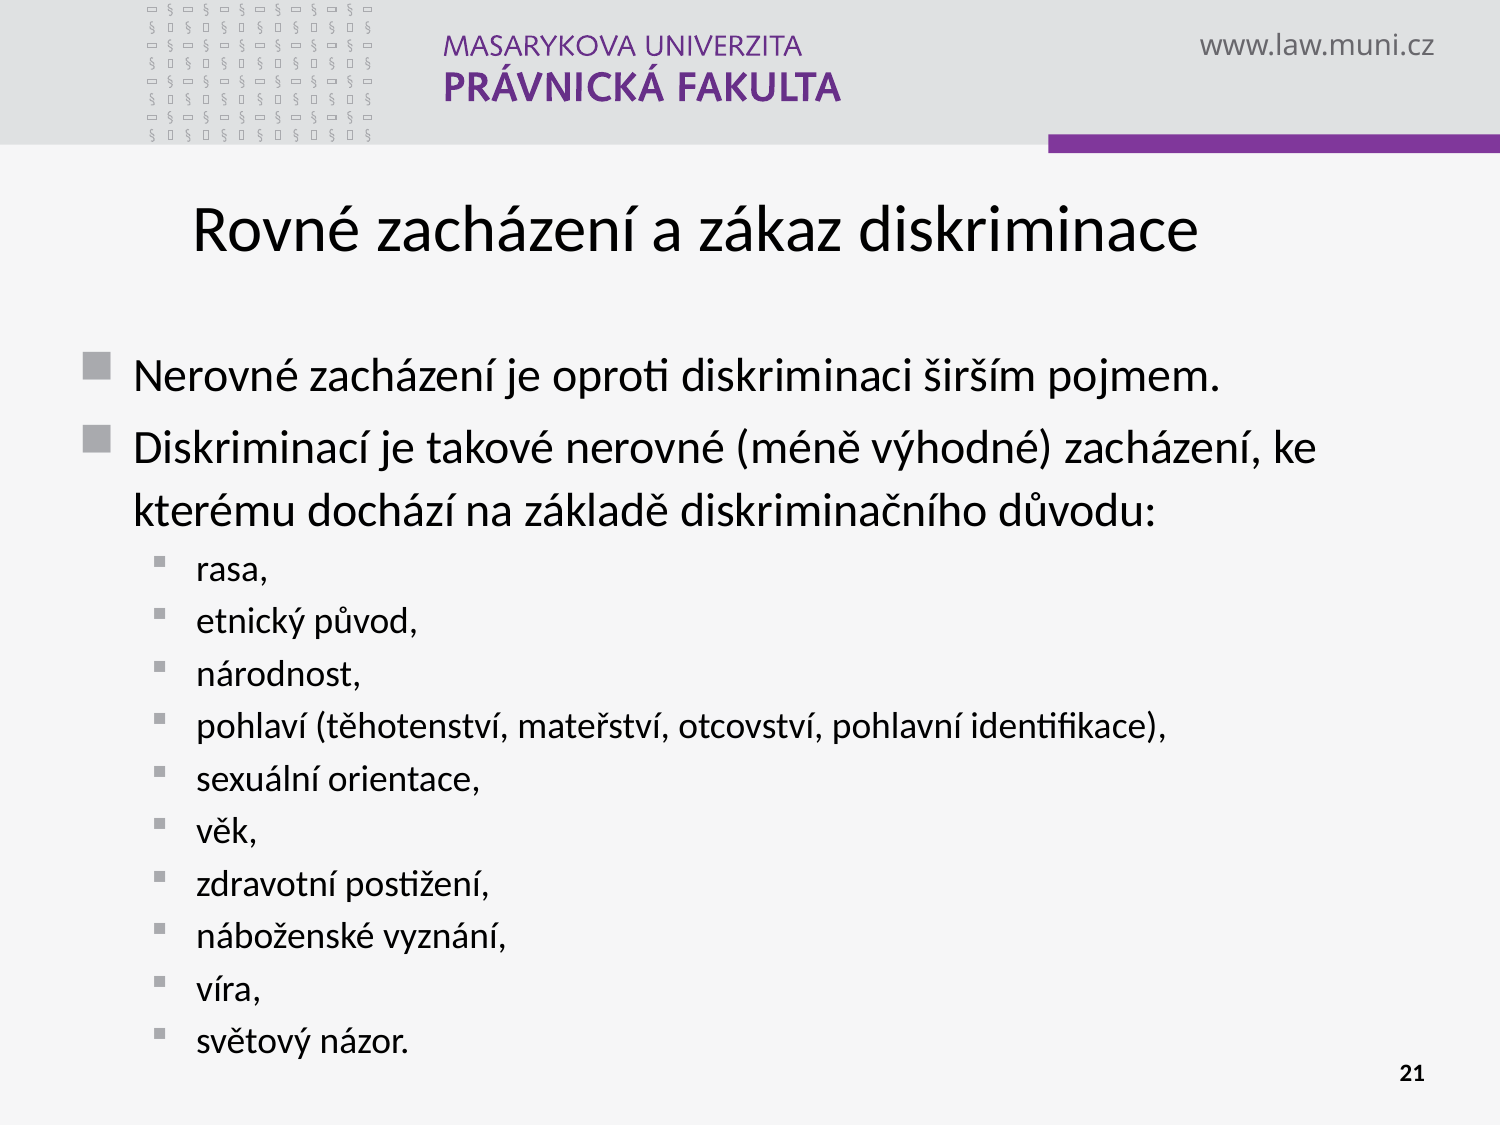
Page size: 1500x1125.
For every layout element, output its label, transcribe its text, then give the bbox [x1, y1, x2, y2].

title Rovné zacházení a zákaz diskriminace [53, 184, 1341, 291]
slide_number 21 [1316, 1056, 1425, 1100]
list Nerovné zacházení je oproti diskriminaci širším pojmem. Diskriminací je takové nerovné (méně výhodné) zacházení, ke kterému dochází na základě diskriminačního důvodu: rasa, etnický původ, národnost, pohlaví (těhotenství, mateřství, otcovství, pohlavní identifikace), sexuální orientace, věk, zdravotní postižení, náboženské vyznání, víra, světový názor. [78, 338, 1329, 1071]
